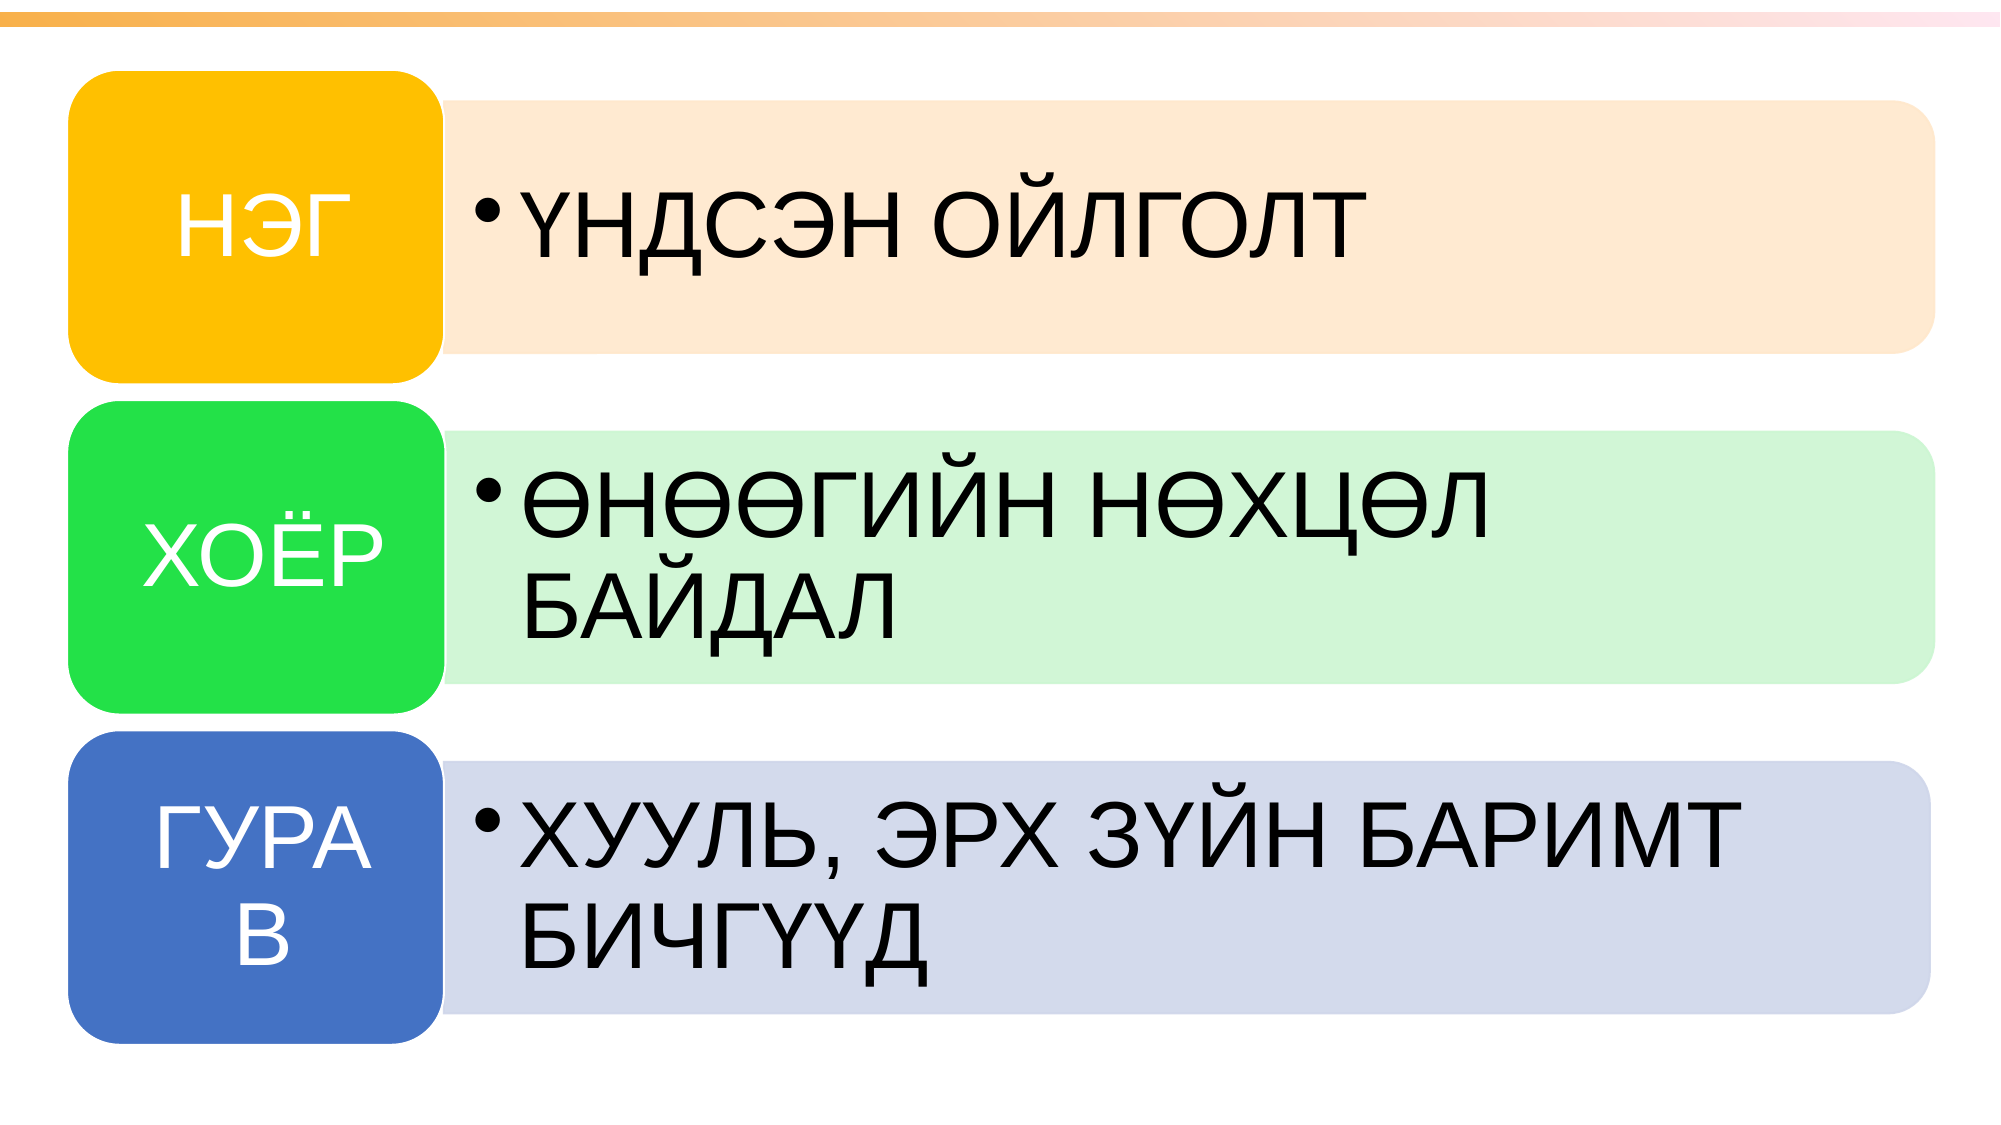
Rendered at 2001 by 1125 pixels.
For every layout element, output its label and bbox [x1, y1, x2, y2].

text_box [26, 69, 1975, 1046]
text_box [0, 11, 2000, 28]
